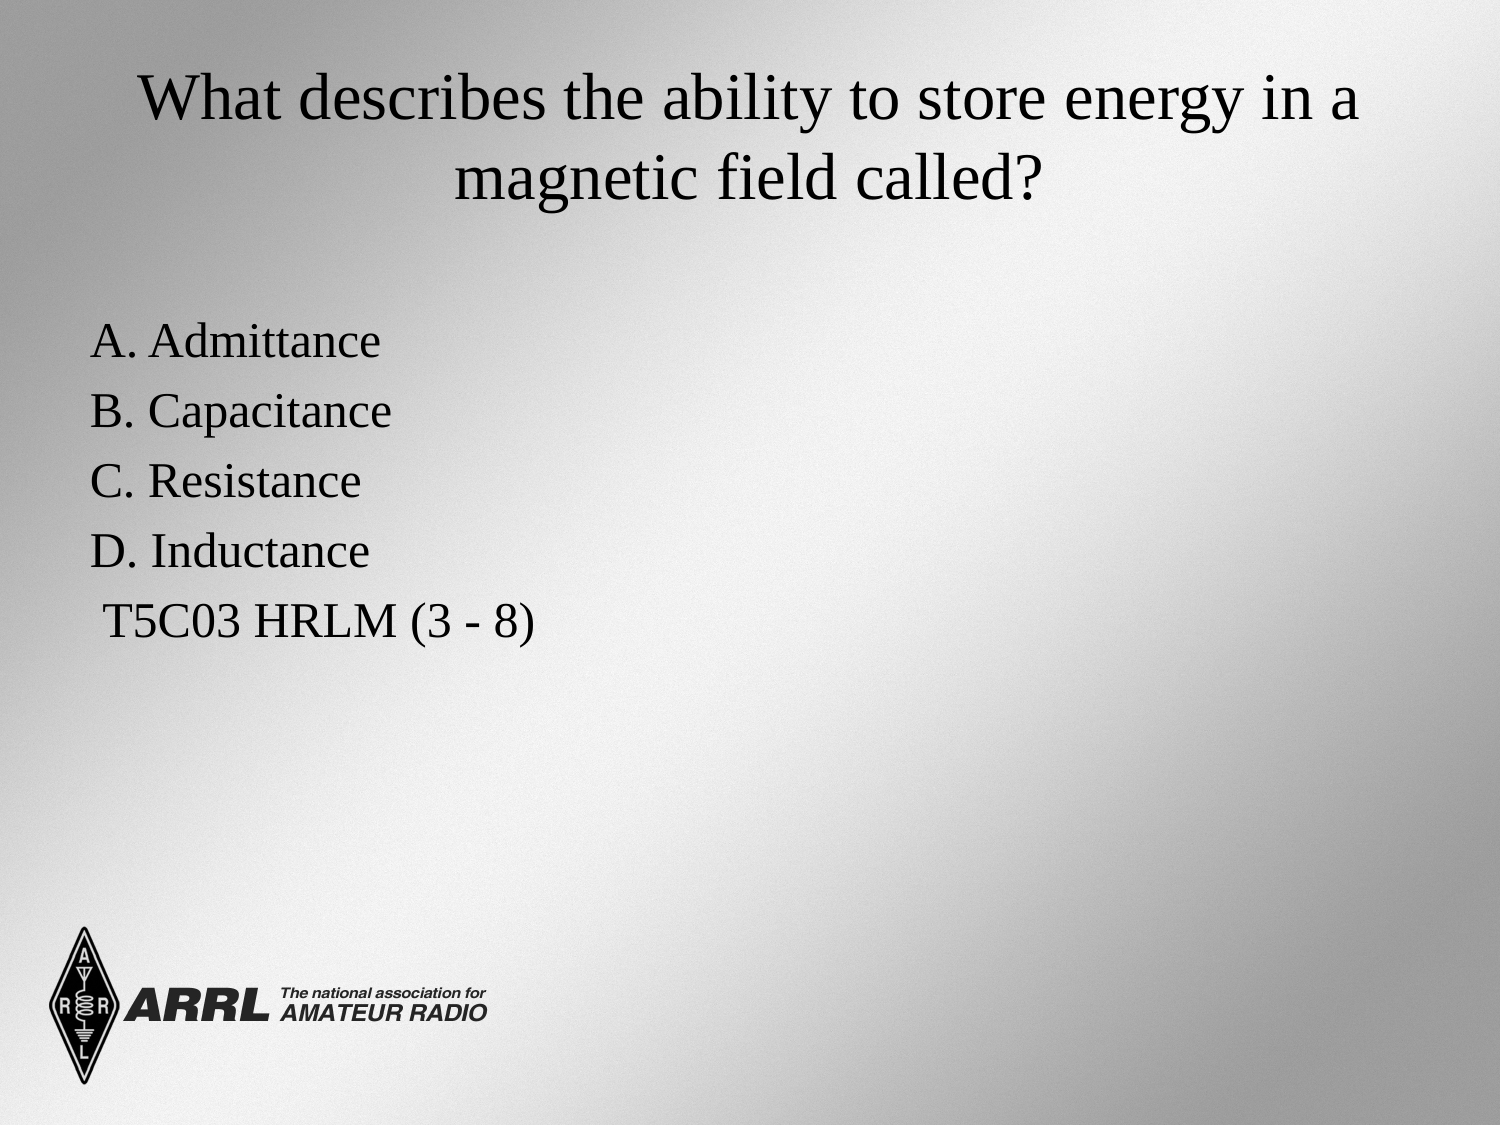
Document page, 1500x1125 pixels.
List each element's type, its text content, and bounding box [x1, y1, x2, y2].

picture [0, 0, 1500, 1125]
title What describes the ability to store energy in a magnetic field called? [75, 45, 1425, 233]
list A. Admittance B. Capacitance C. Resistance D. Inductance T5C03 HRLM (3 - 8) [75, 299, 1425, 1005]
